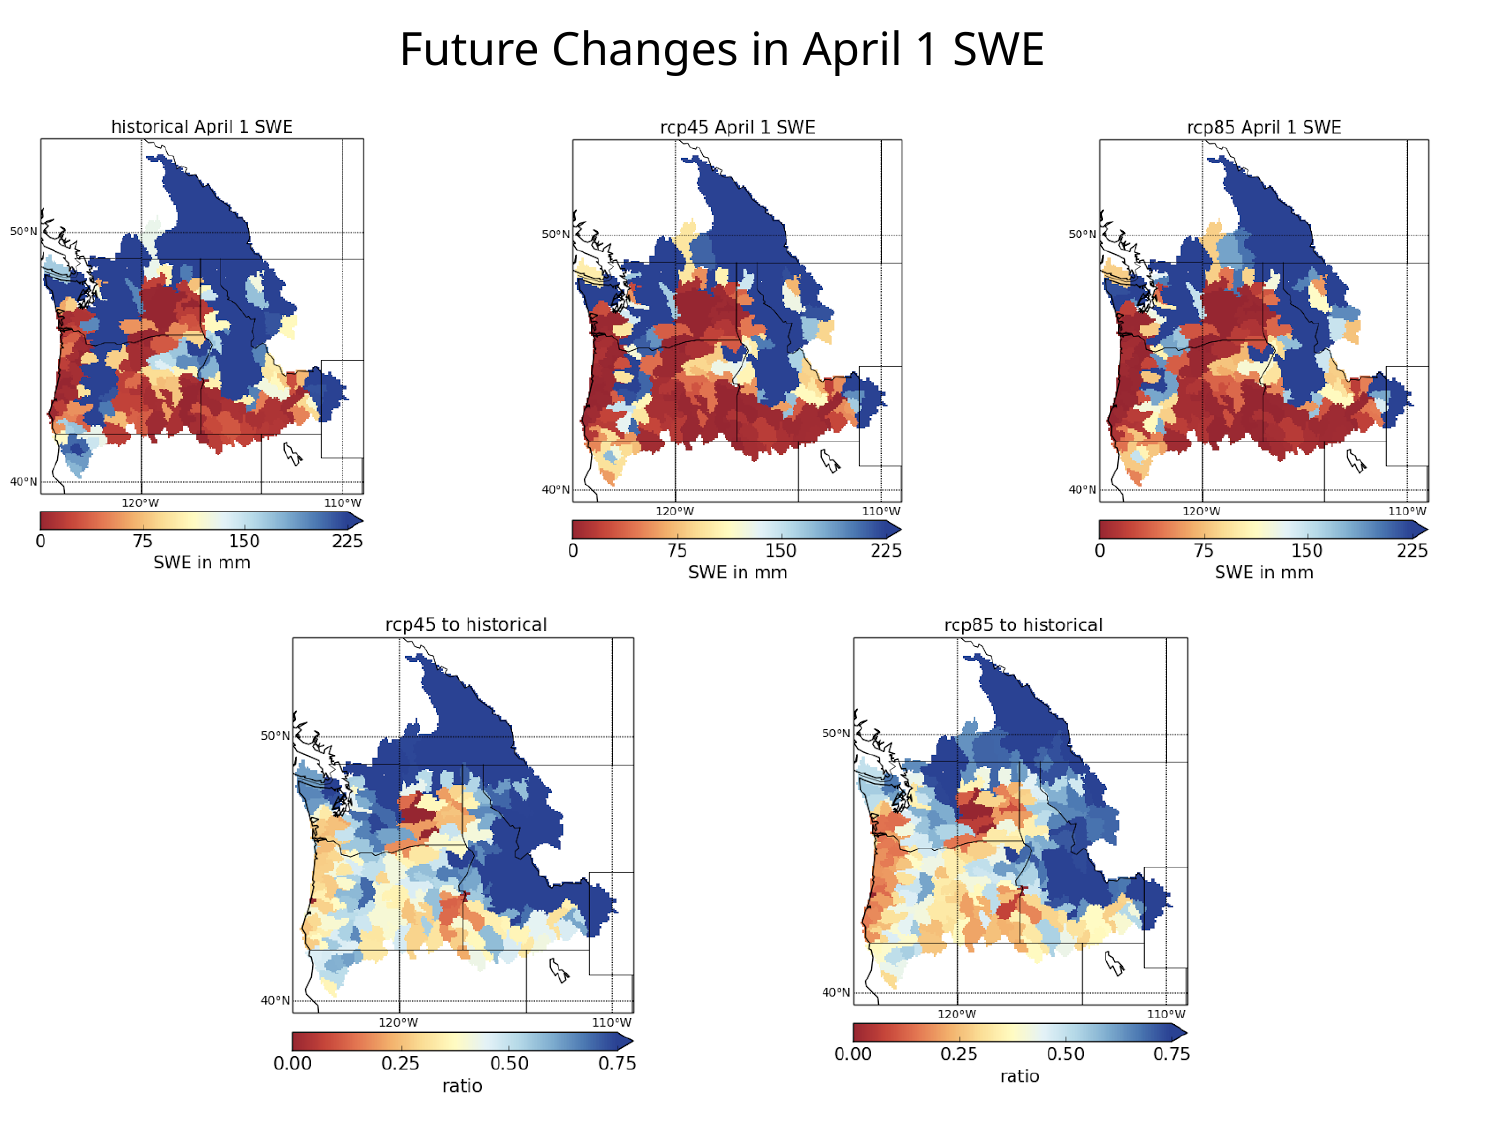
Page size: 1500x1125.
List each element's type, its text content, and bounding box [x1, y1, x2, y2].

picture [0, 89, 1500, 1102]
title Future Changes in April 1 SWE [109, 12, 1348, 82]
